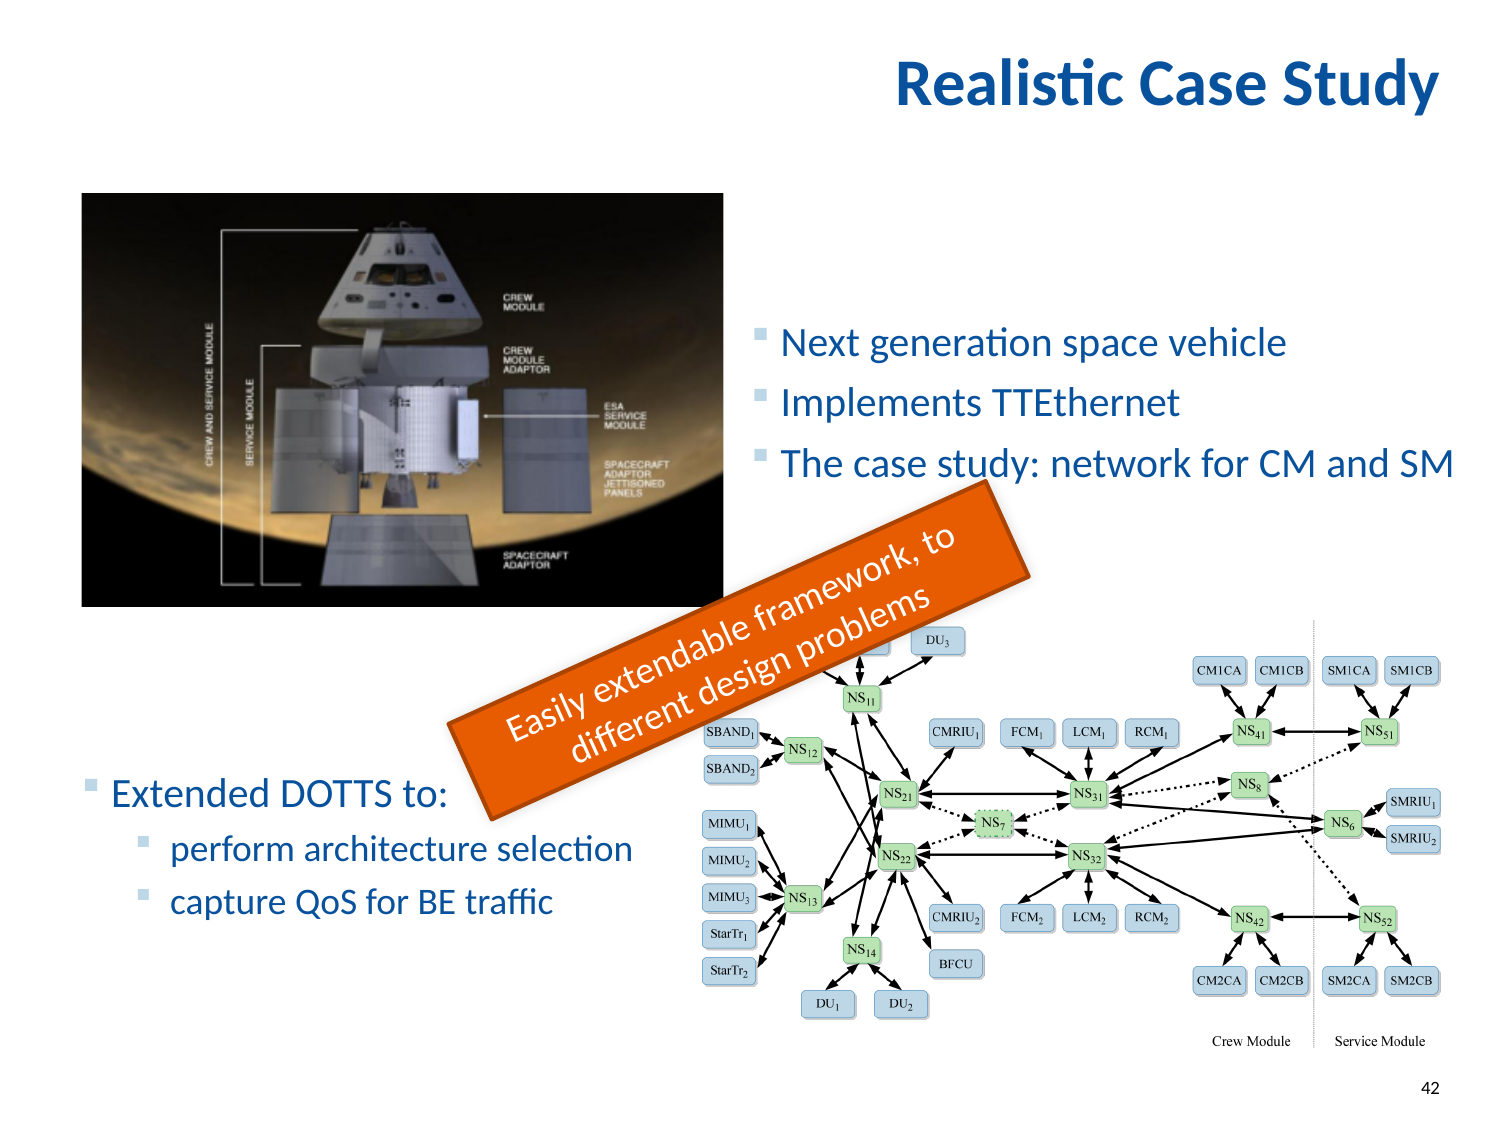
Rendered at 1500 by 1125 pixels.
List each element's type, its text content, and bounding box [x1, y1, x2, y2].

text_box Extended DOTTS to: perform architecture selection capture QoS for BE traffic [81, 637, 672, 1050]
picture [701, 619, 1442, 1051]
list Next generation space vehicle Implements TTEthernet The case study: network for CM and SM [751, 193, 1471, 607]
text_box Easily extendable framework, to different design problems [446, 479, 1031, 822]
picture [81, 193, 724, 607]
title Realistic Case Study [58, 0, 1442, 119]
